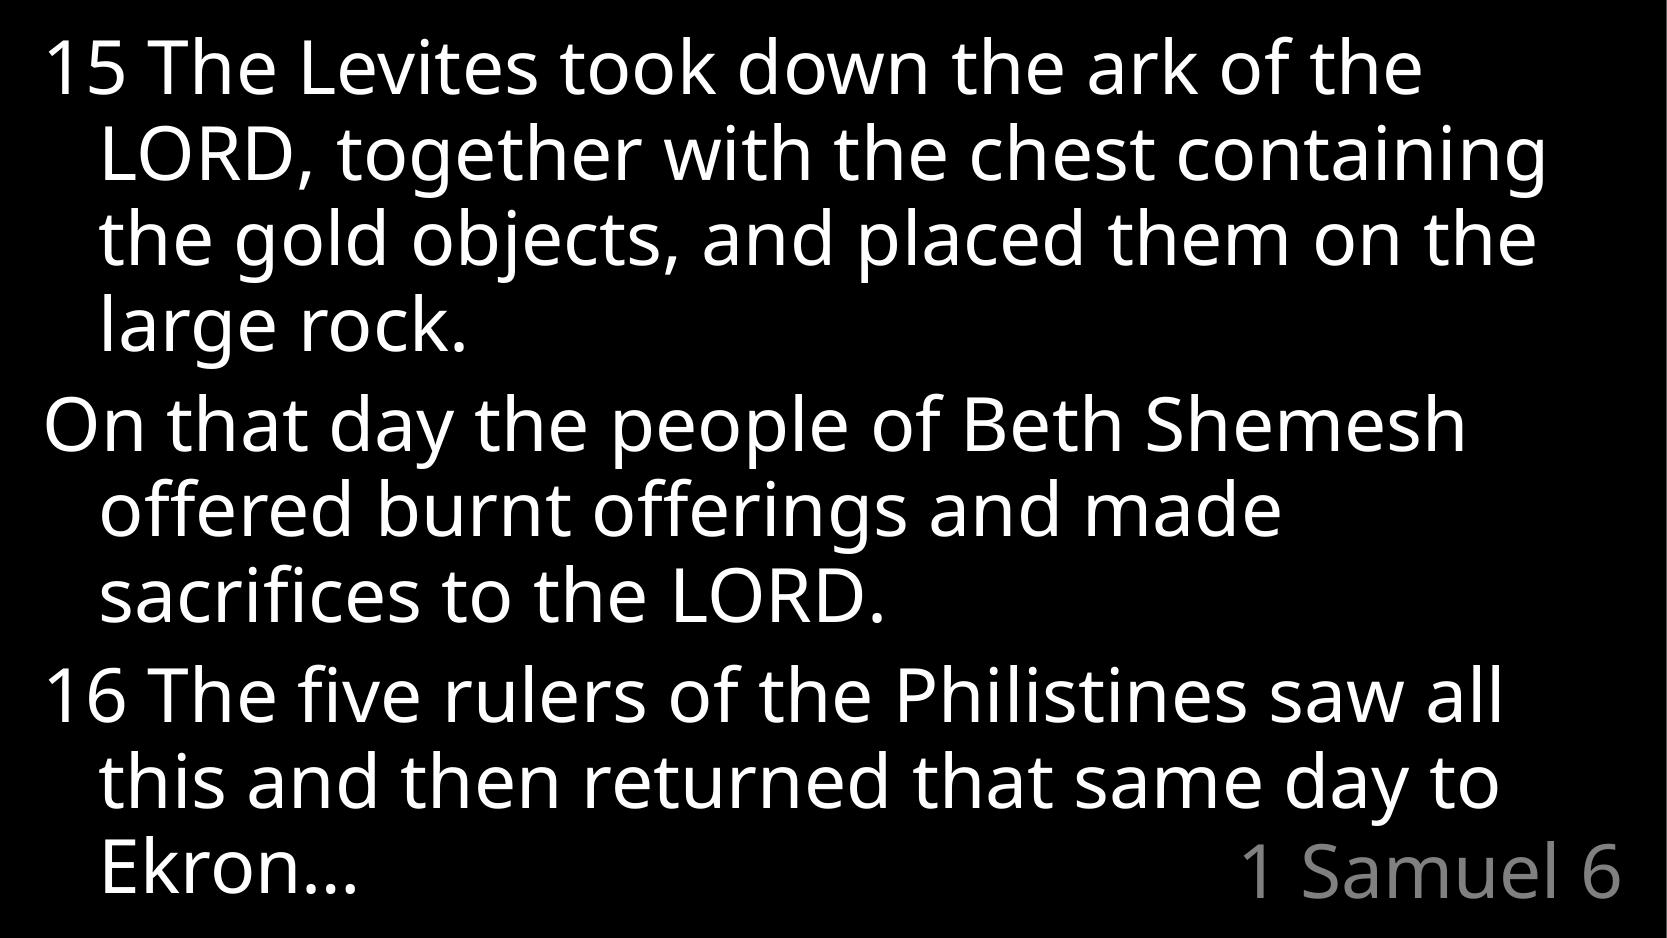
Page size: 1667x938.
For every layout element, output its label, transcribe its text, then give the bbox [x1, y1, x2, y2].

title 1 Samuel 6 [1170, 832, 1640, 922]
list 15 The Levites took down the ark of the Lord, together with the chest containing the gold objects, and placed them on the large rock. On that day the people of Beth Shemesh offered burnt offerings and made sacrifices to the Lord. 16 The five rulers of the Philistines saw all this and then returned that same day to Ekron… [27, 18, 1640, 813]
